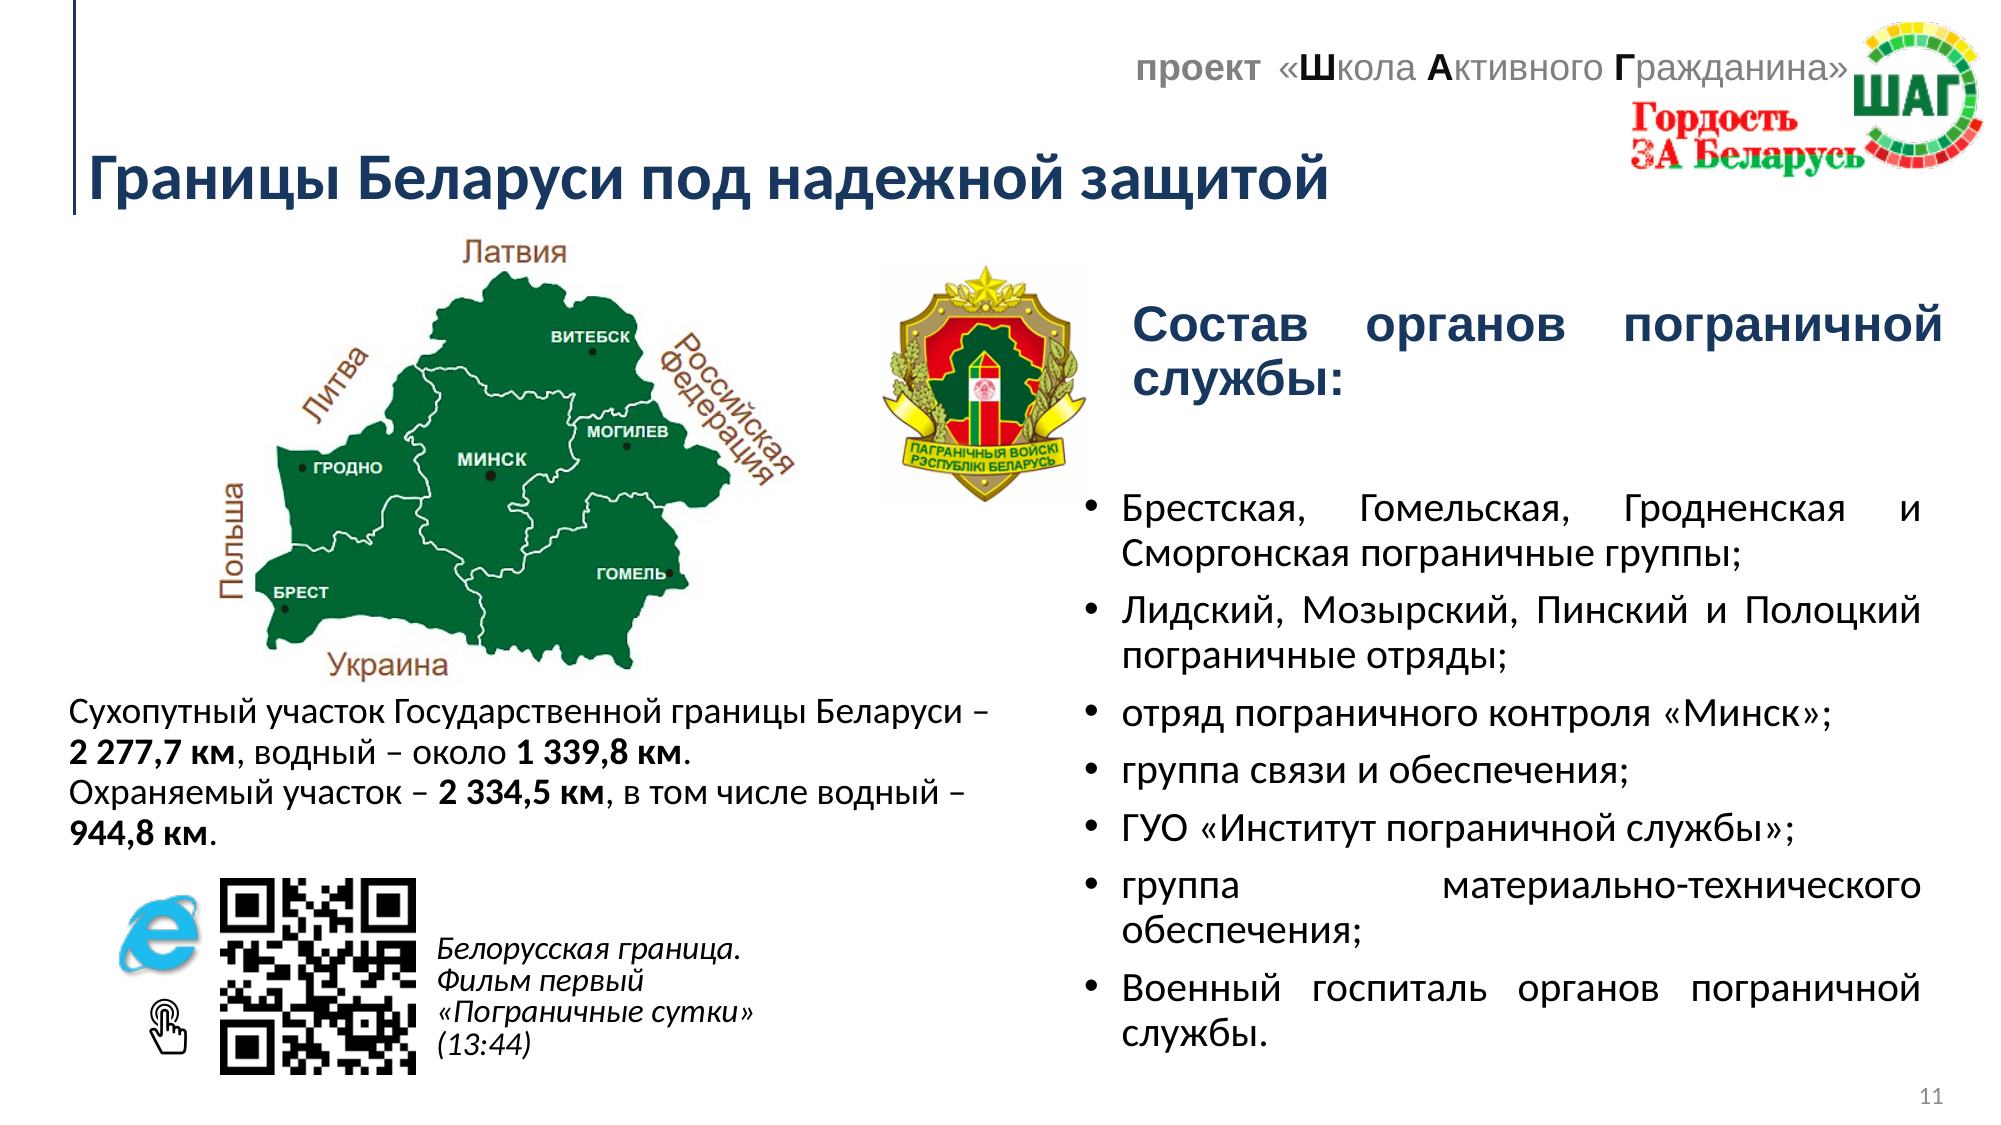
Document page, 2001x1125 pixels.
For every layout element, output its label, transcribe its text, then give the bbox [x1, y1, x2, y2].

list Сухопутный участок Государственной границы Беларуси – 2 277,7 км, водный – около 1 339,8 км. Охраняемый участок – 2 334,5 км, в том числе водный – 944,8 км. [53, 683, 906, 860]
picture [210, 233, 802, 684]
slide_number 11 [1606, 1069, 1960, 1119]
text_box Брестская, Гомельская, Гродненская и Сморгонская пограничные группы; Лидский, Мозырский, Пинский и Полоцкий пограничные отряды; отряд пограничного контроля «Минск»; группа связи и обеспечения; ГУО «Институт пограничной службы»; группа материально-технического обеспечения; Военный госпиталь органов пограничной службы. [1069, 477, 1937, 1056]
picture [140, 998, 196, 1055]
text_box Границы Беларуси под надежной защитой [74, 98, 1641, 258]
picture [115, 891, 209, 983]
text_box Состав органов пограничной службы: [1117, 290, 1960, 441]
picture [882, 265, 1087, 502]
text_box [906, 257, 1937, 477]
text_box Белорусская граница. Фильм первый «Пограничные сутки» (13:44) [421, 926, 870, 1069]
text_box [906, 502, 1069, 1044]
picture [220, 878, 416, 1075]
picture [1641, 21, 1985, 179]
